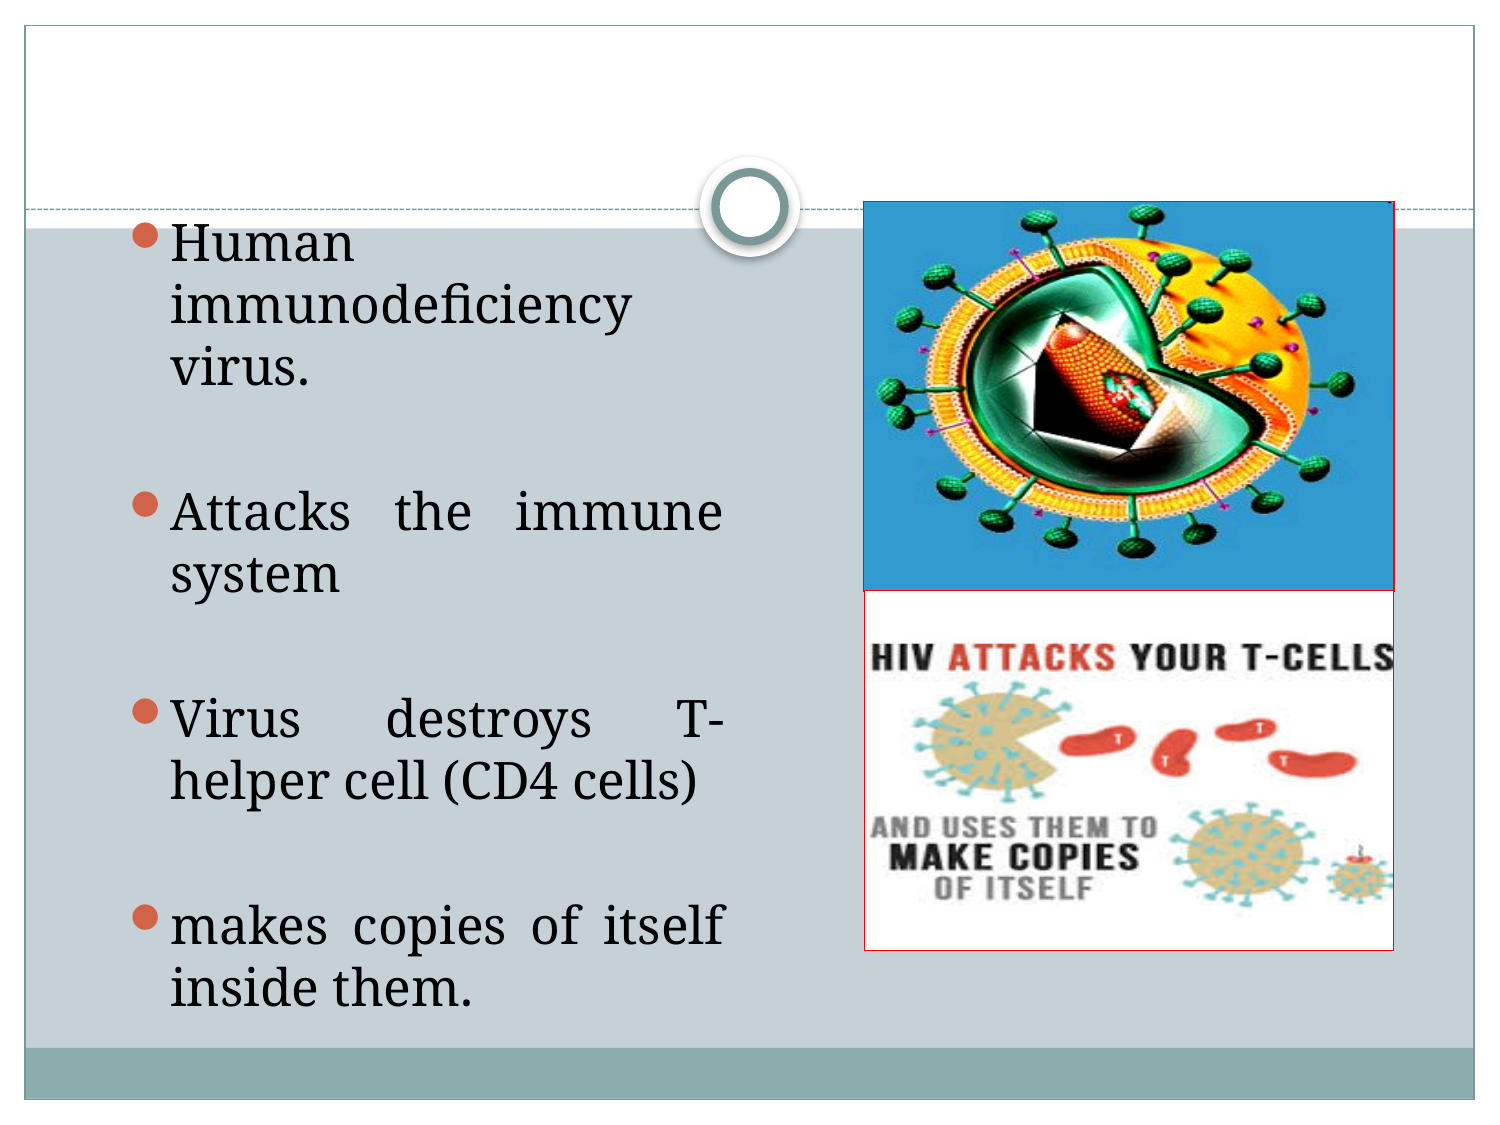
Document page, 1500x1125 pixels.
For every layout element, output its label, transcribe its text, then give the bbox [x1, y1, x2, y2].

picture [864, 202, 1394, 951]
list Human immunodeficiency virus. Attacks the immune system Virus destroys T-helper cell (CD4 cells) makes copies of itself inside them. [114, 202, 739, 1035]
